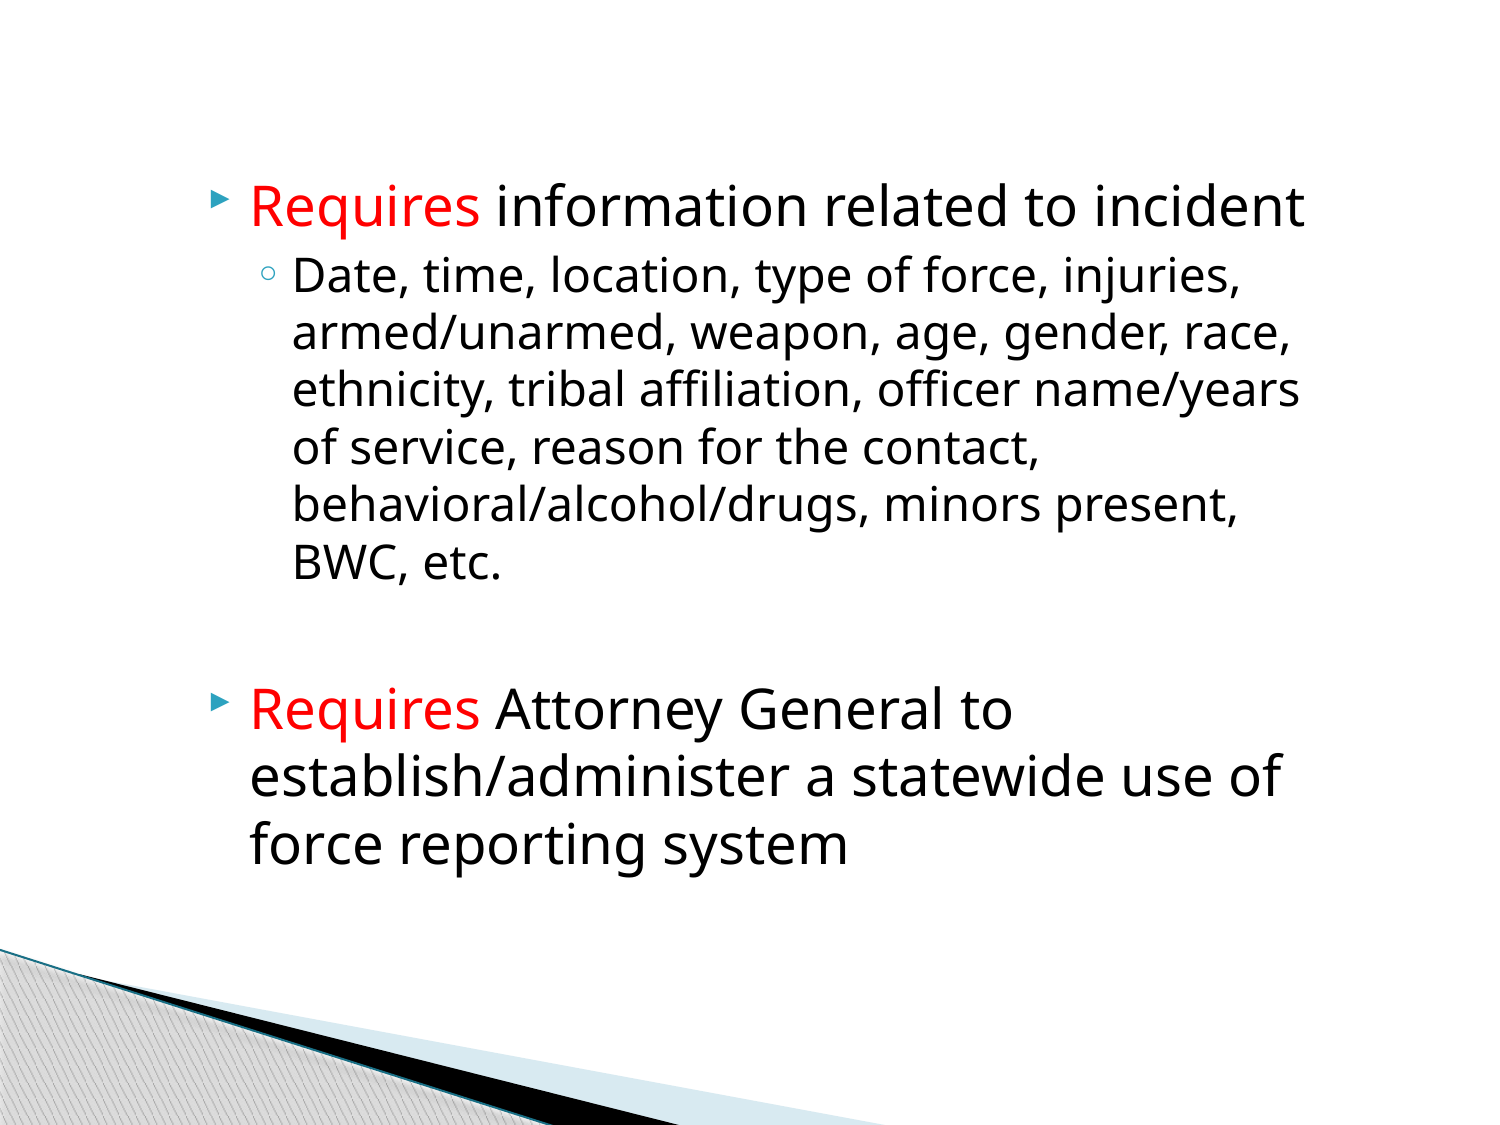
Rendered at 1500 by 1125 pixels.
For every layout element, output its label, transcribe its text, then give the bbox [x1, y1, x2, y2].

list Requires information related to incident Date, time, location, type of force, injuries, armed/unarmed, weapon, age, gender, race, ethnicity, tribal affiliation, officer name/years of service, reason for the contact, behavioral/alcohol/drugs, minors present, BWC, etc. Requires Attorney General to establish/administer a statewide use of force reporting system [174, 162, 1350, 1000]
